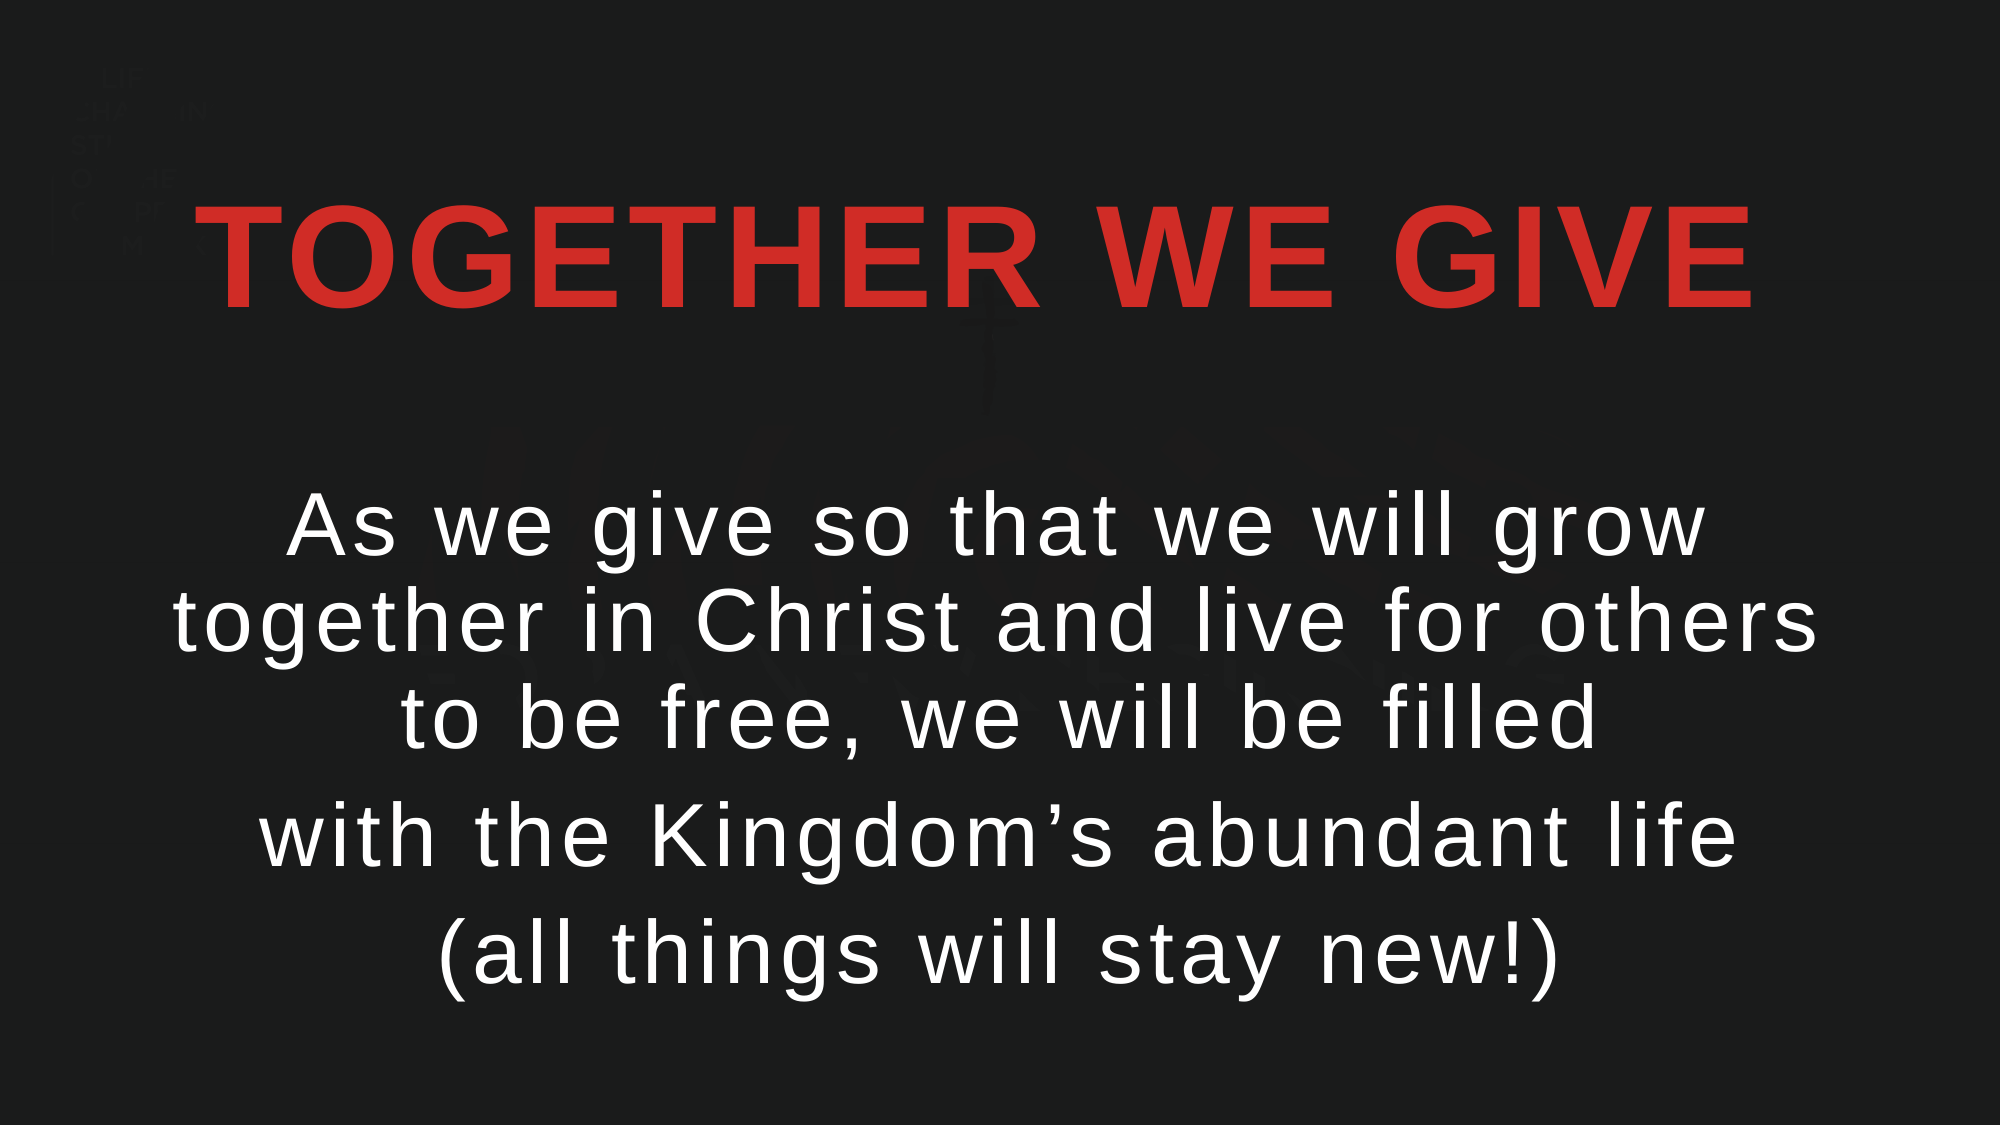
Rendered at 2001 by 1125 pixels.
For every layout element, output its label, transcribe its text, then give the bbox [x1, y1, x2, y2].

list TOGETHER WE GIVE As we give so that we will grow together in Christ and live for others to be free, we will be filled with the Kingdom’s abundant life (all things will stay new!) [105, 174, 1895, 508]
picture [0, 0, 2000, 1125]
